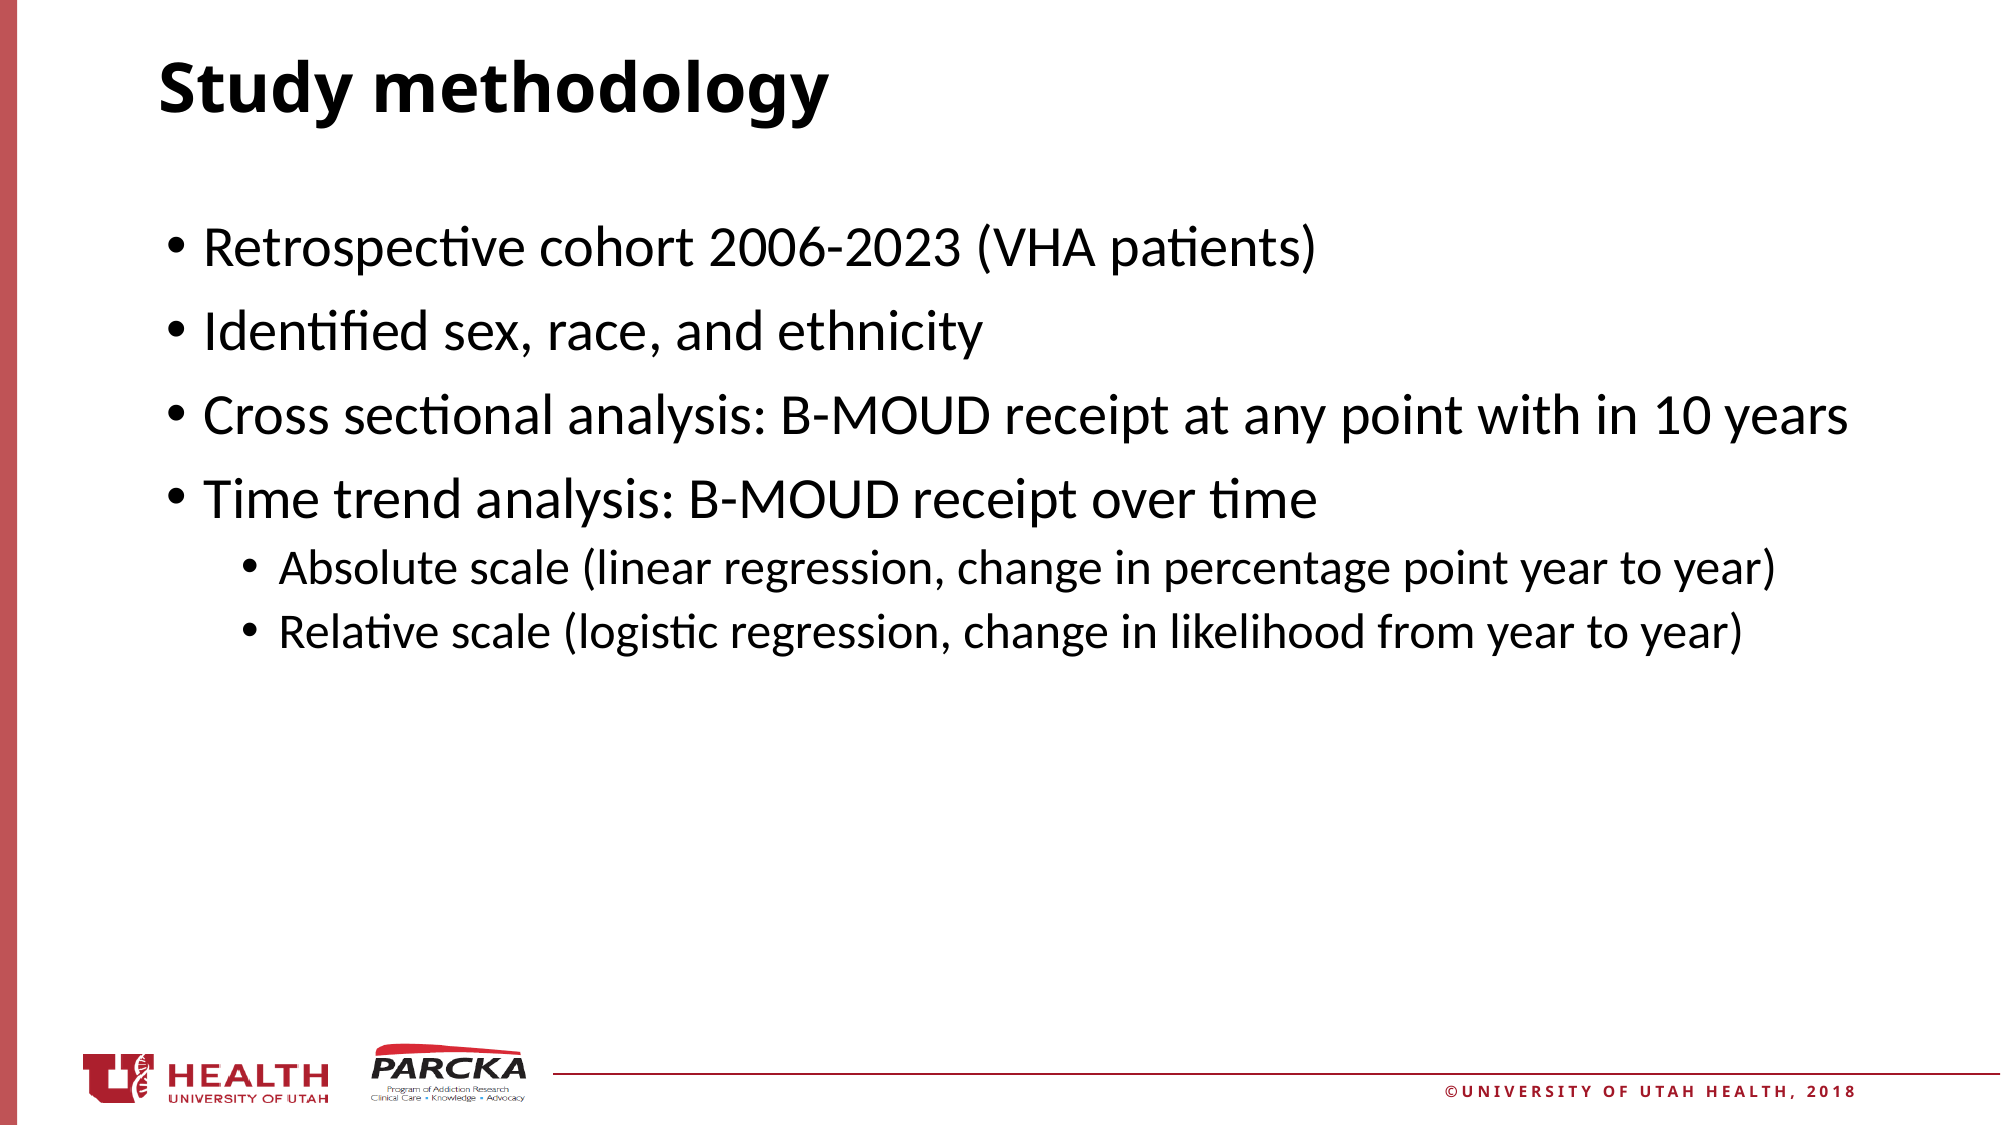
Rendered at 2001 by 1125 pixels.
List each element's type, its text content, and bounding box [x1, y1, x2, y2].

list Retrospective cohort 2006-2023 (VHA patients) Identified sex, race, and ethnicity Cross sectional analysis: B-MOUD receipt at any point with in 10 years Time trend analysis: B-MOUD receipt over time Absolute scale (linear regression, change in percentage point year to year) Relative scale (logistic regression, change in likelihood from year to year) [151, 208, 1884, 1021]
title Study methodology [143, 45, 1892, 136]
picture [83, 1054, 328, 1103]
